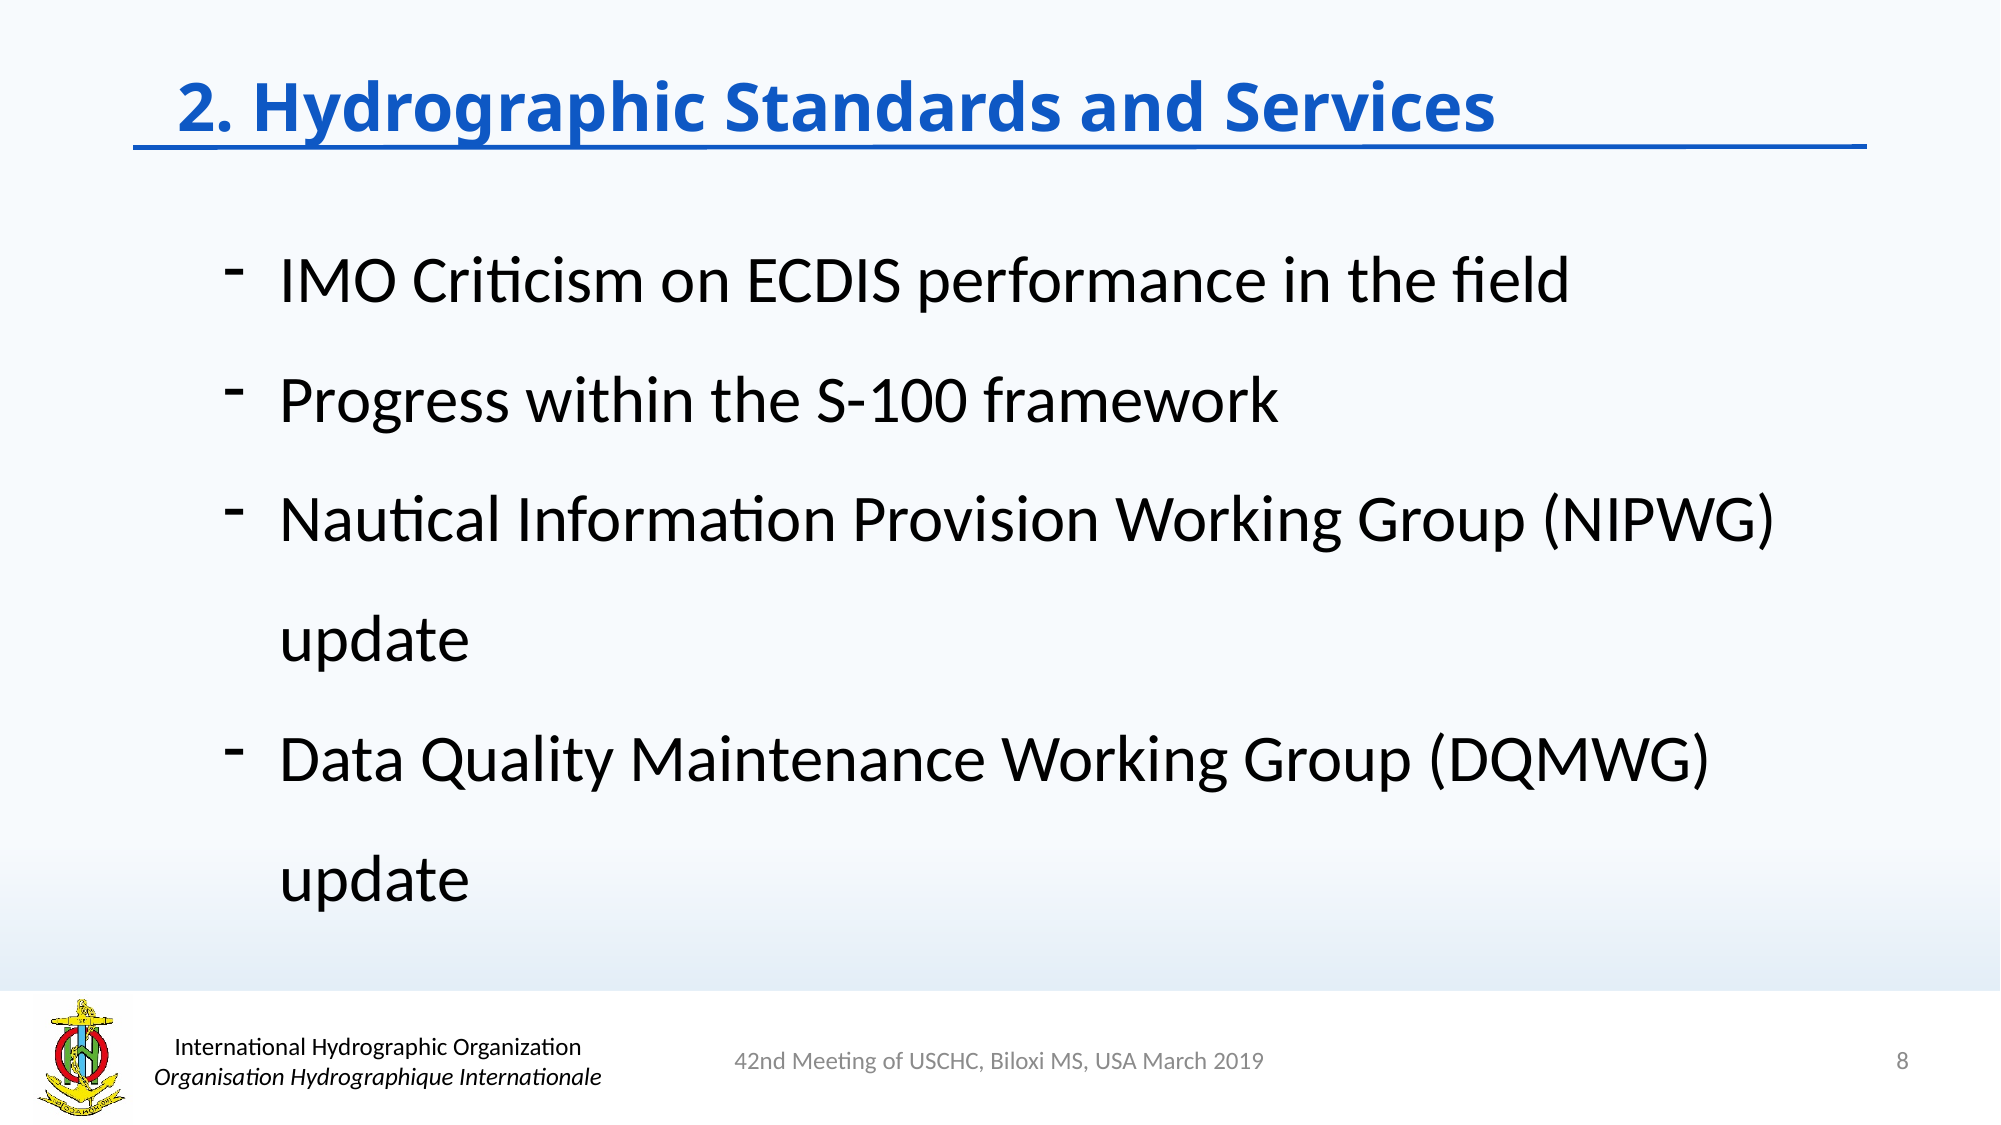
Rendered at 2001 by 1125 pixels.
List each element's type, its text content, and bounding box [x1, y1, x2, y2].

picture [33, 994, 133, 1125]
slide_number 8 [1474, 1029, 1925, 1090]
text_box IMO Criticism on ECDIS performance in the field Progress within the S-100 framework Nautical Information Provision Working Group (NIPWG) update Data Quality Maintenance Working Group (DQMWG) update [133, 188, 1908, 1013]
text_box 2. Hydrographic Standards and Services [162, 64, 1888, 154]
footer 42nd Meeting of USCHC, Biloxi MS, USA March 2019 [662, 1029, 1338, 1090]
